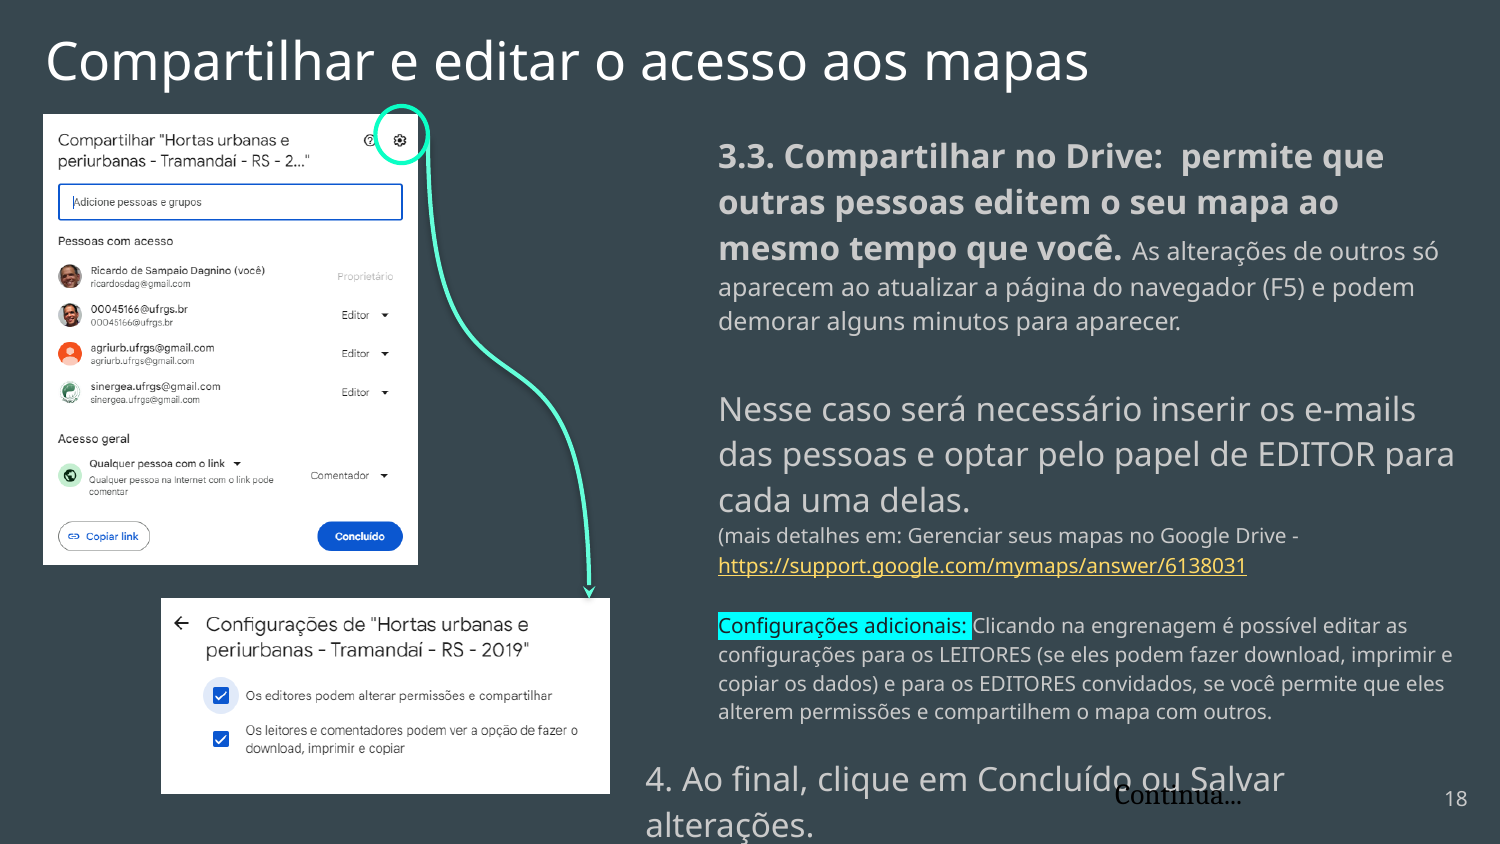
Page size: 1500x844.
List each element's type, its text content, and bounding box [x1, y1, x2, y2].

text_box Continua... [1100, 767, 1406, 818]
title Compartilhar e editar o acesso aos mapas [30, 12, 1429, 106]
picture [42, 114, 418, 565]
text_box 3.3. Compartilhar no Drive: permite que outras pessoas editem o seu mapa ao mesmo tempo que você. As alterações de outros só aparecem ao atualizar a página do navegador (F5) e podem demorar alguns minutos para aparecer. Nesse caso será necessário inserir os e-mails das pessoas e optar pelo papel de EDITOR para cada uma delas. (mais detalhes em: Gerenciar seus mapas no Google Drive - https://support.google.com/mymaps/answer/6138031 Configurações adicionais: Clicando na engrenagem é possível editar as configurações para os LEITORES (se eles podem fazer download, imprimir e copiar os dados) e para os EDITORES convidados, se você permite que eles alterem permissões e compartilhem o mapa com outros. 4. Ao final, clique em Concluído ou Salvar alterações. Saiba mais sobre Compartilhar, fazer download ou imprimir seu mapa em https://support.google.com/mymaps/answer/3109452 [609, 114, 1478, 844]
text_box [382, 103, 431, 155]
picture [161, 598, 610, 794]
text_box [276, 286, 741, 448]
slide_number 18 [1392, 767, 1483, 833]
